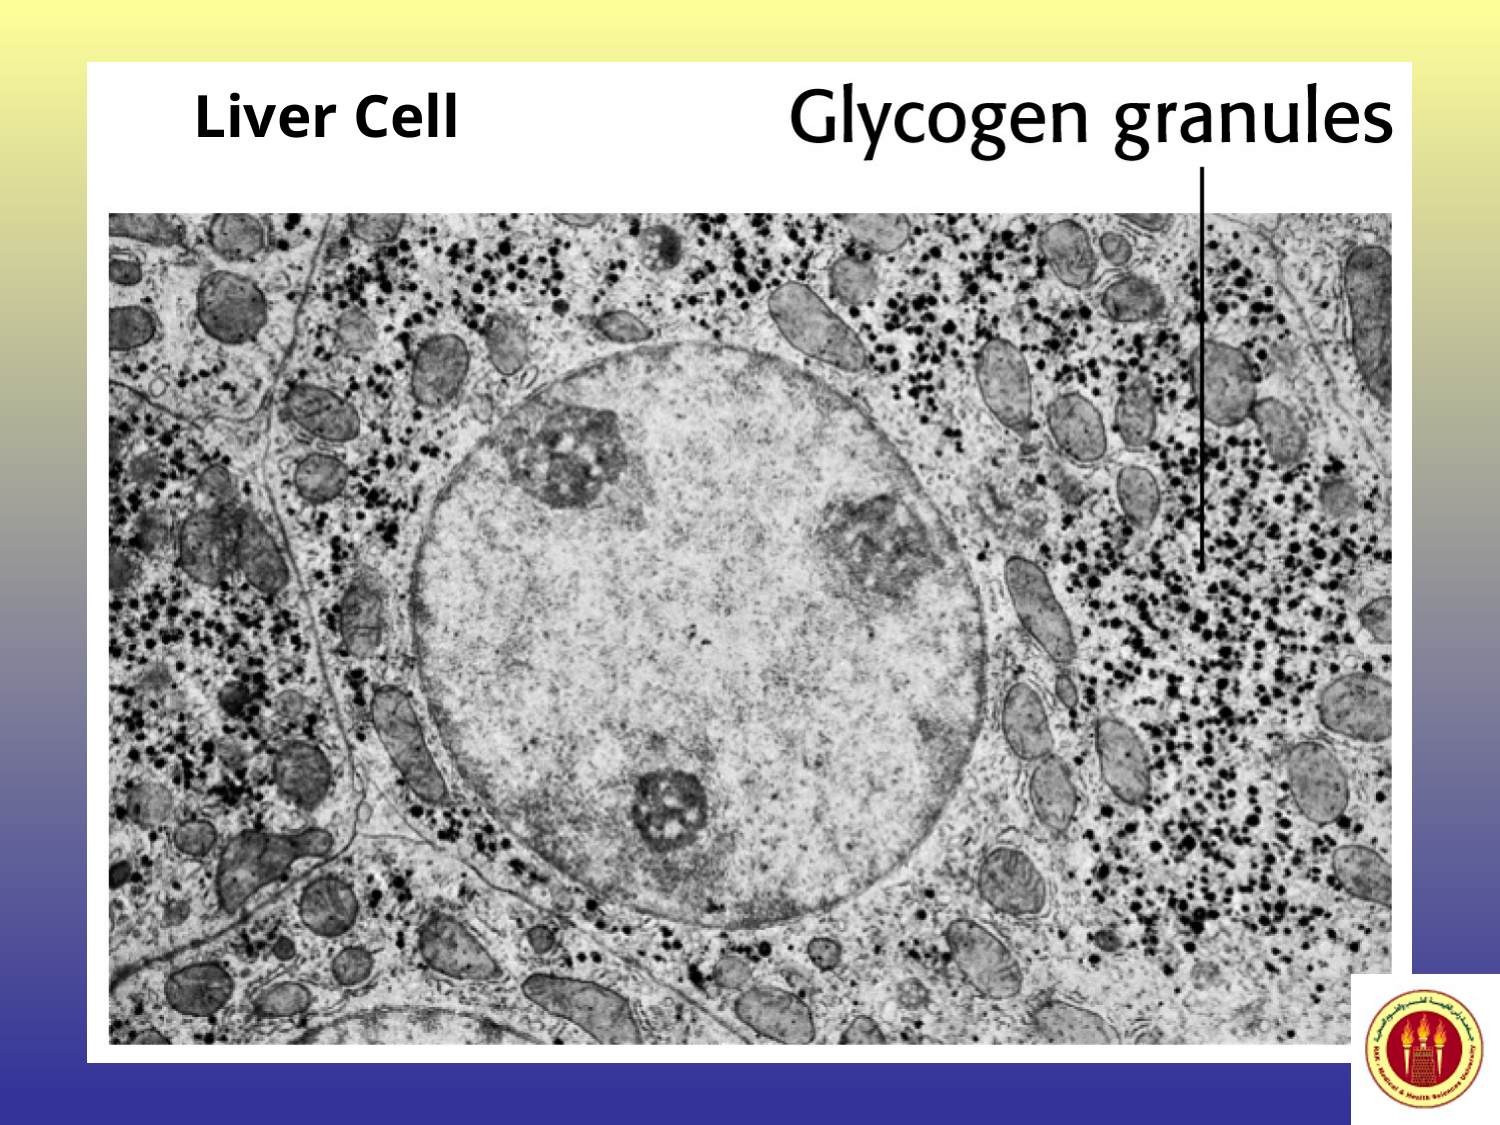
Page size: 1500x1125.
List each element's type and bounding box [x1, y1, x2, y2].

picture [87, 61, 1500, 1125]
